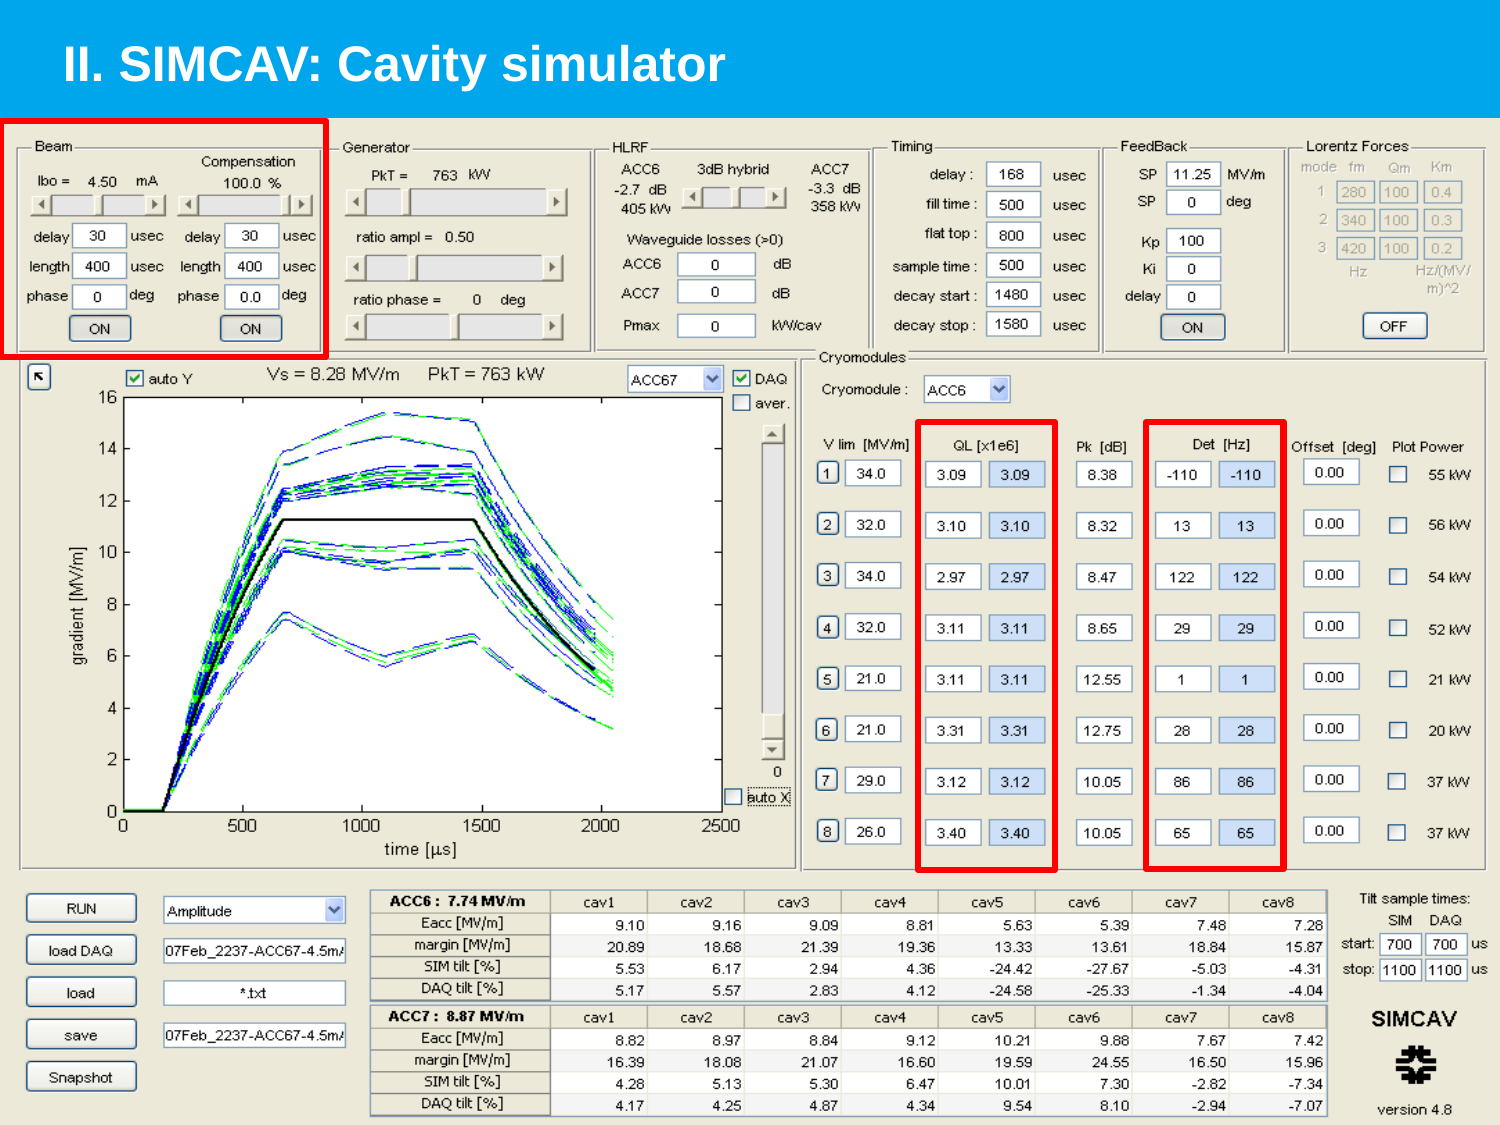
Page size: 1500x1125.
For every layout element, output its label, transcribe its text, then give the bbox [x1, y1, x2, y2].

title II. SIMCAV: Cavity simulator [47, 16, 1446, 107]
picture [0, 119, 1500, 1125]
